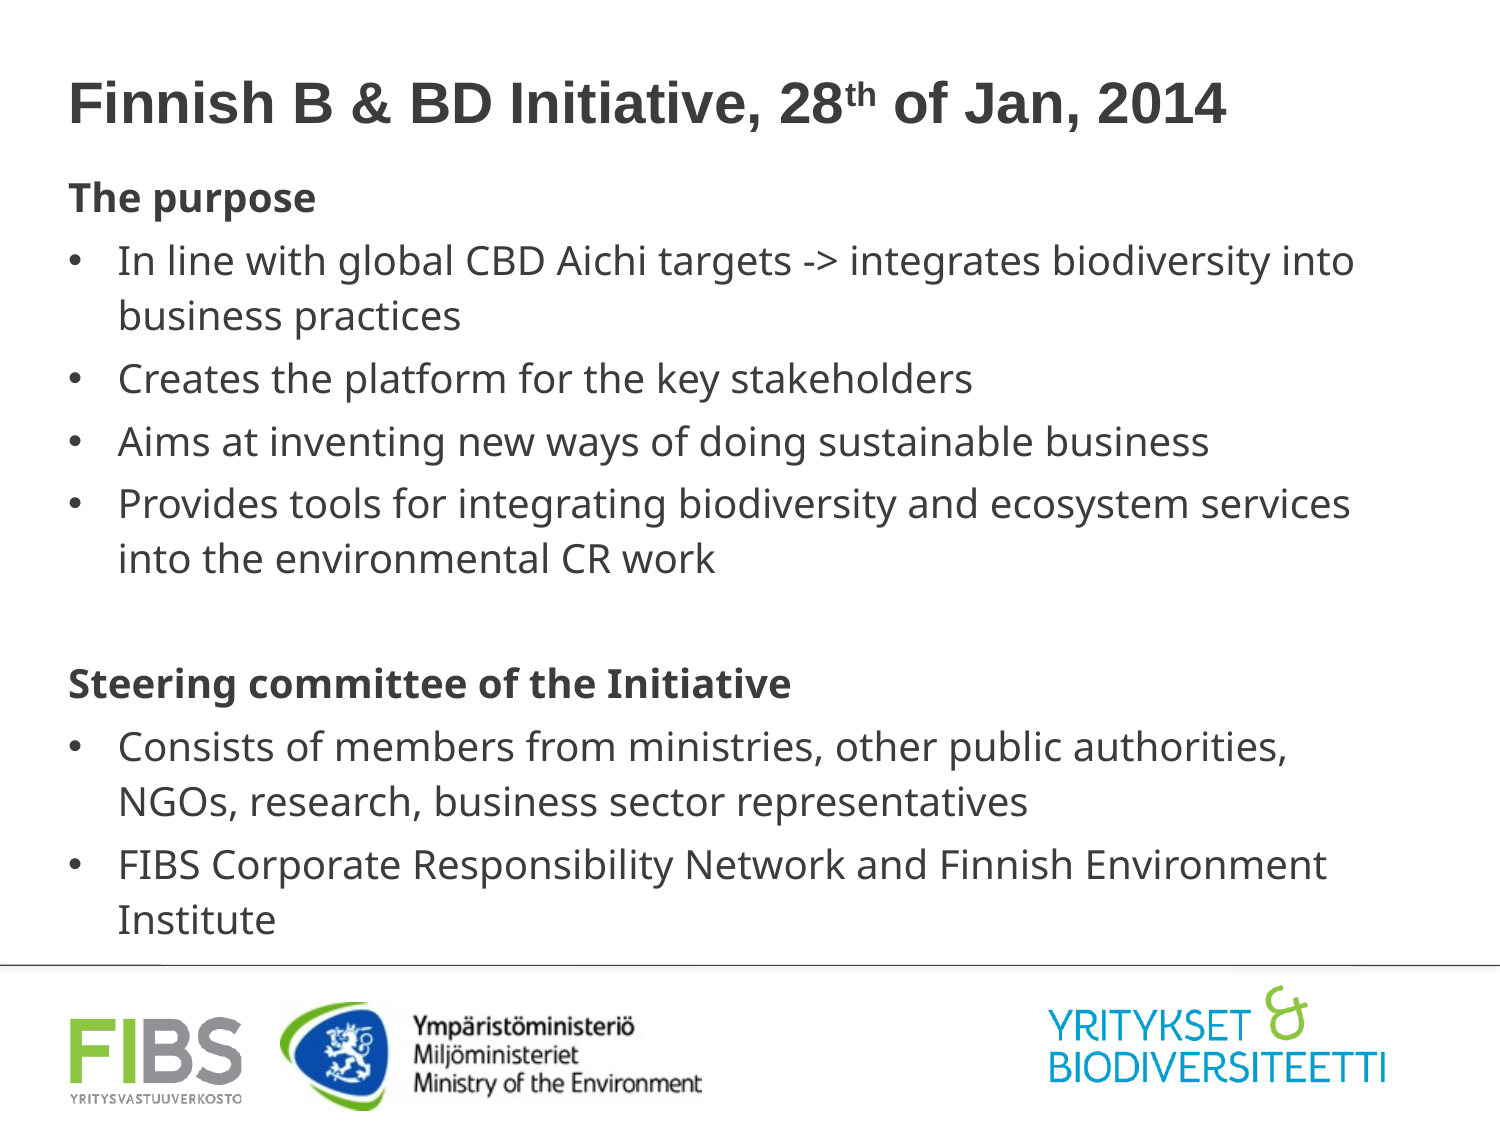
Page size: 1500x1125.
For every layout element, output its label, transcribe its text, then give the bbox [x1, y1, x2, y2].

picture [1045, 983, 1387, 1084]
title Finnish B & BD Initiative, 28th of Jan, 2014 [53, 44, 1433, 162]
picture [279, 1002, 702, 1112]
list The purpose In line with global CBD Aichi targets -> integrates biodiversity into business practices Creates the platform for the key stakeholders Aims at inventing new ways of doing sustainable business Provides tools for integrating biodiversity and ecosystem services into the environmental CR work Steering committee of the Initiative Consists of members from ministries, other public authorities, NGOs, research, business sector representatives FIBS Corporate Responsibility Network and Finnish Environment Institute [53, 162, 1433, 960]
